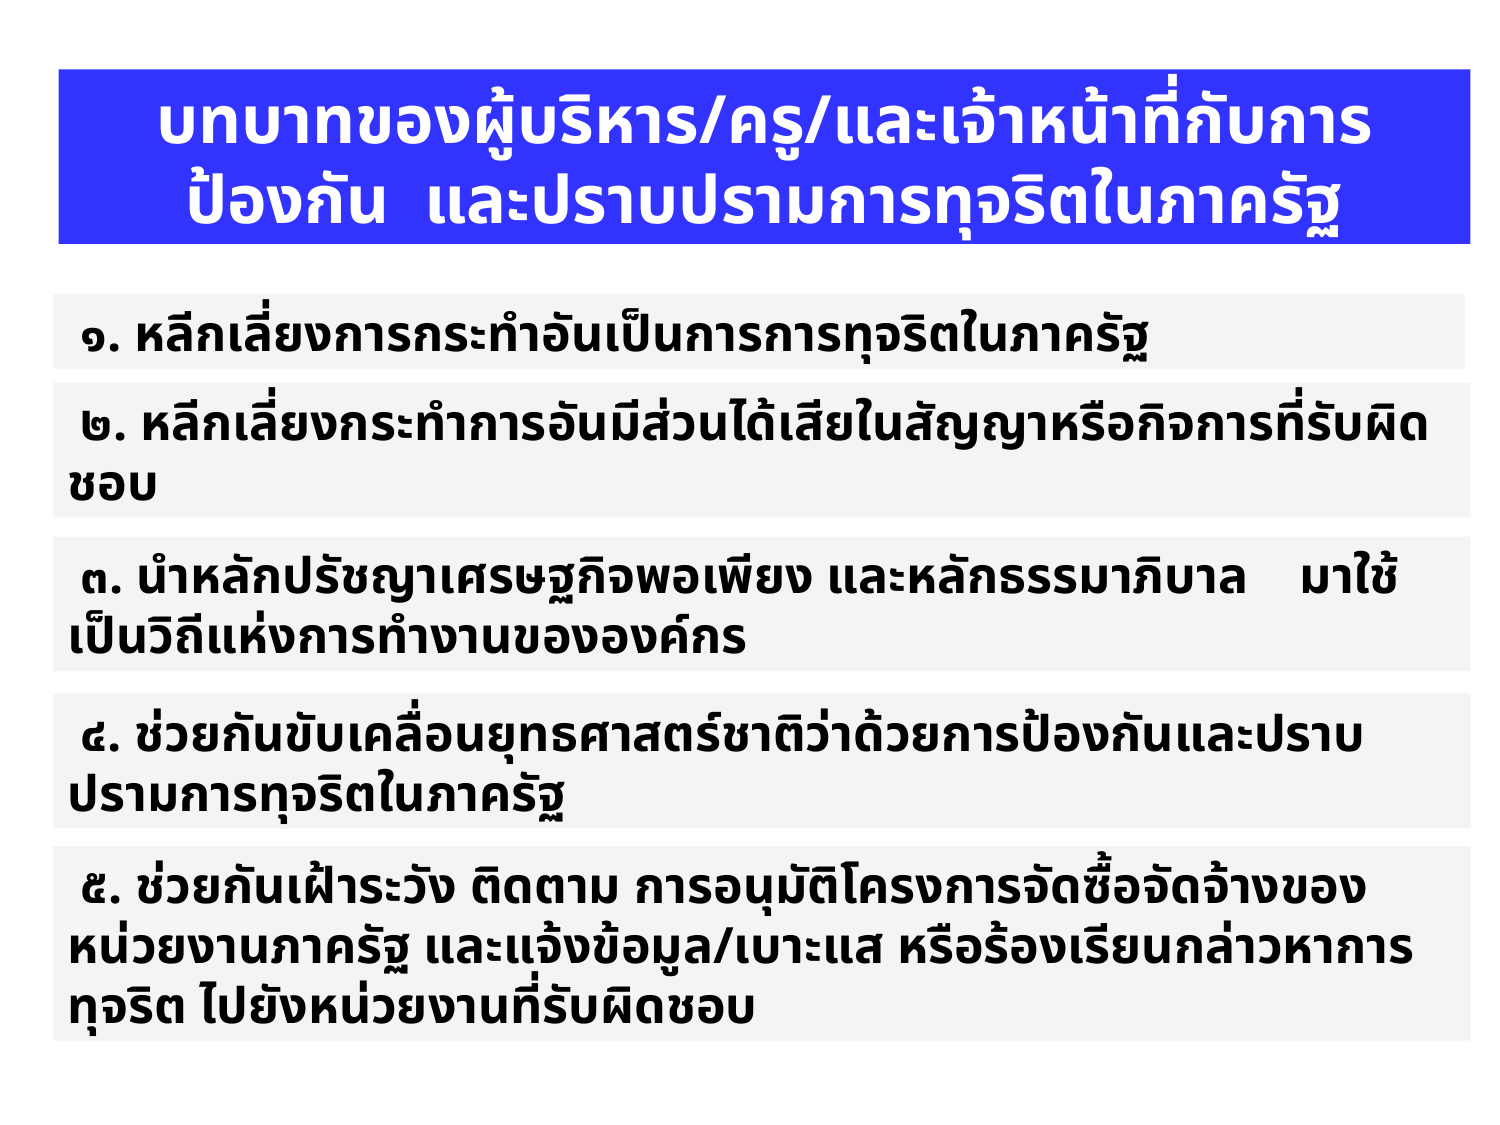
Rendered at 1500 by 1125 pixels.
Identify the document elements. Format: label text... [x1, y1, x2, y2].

text_box ๑. หลีกเลี่ยงการกระทำอันเป็นการการทุจริตในภาครัฐ [53, 293, 1465, 369]
text_box ๒. หลีกเลี่ยงกระทำการอันมีส่วนได้เสียในสัญญาหรือกิจการที่รับผิดชอบ [53, 382, 1471, 518]
text_box ๔. ช่วยกันขับเคลื่อนยุทธศาสตร์ชาติว่าด้วยการป้องกันและปราบปรามการทุจริตในภาครัฐ [53, 693, 1471, 829]
text_box ๕. ช่วยกันเฝ้าระวัง ติดตาม การอนุมัติโครงการจัดซื้อจัดจ้างของหน่วยงานภาครัฐ และแจ้งข้อมูล/เบาะแส หรือร้องเรียนกล่าวหาการทุจริต ไปยังหน่วยงานที่รับผิดชอบ [53, 846, 1471, 1041]
text_box บทบาทของผู้บริหาร/ครู/และเจ้าหน้าที่กับการป้องกัน และปราบปรามการทุจริตในภาครัฐ [58, 69, 1471, 244]
text_box ๓. นำหลักปรัชญาเศรษฐกิจพอเพียง และหลักธรรมาภิบาล มาใช้เป็นวิถีแห่งการทำงานขององค์กร [53, 536, 1471, 672]
